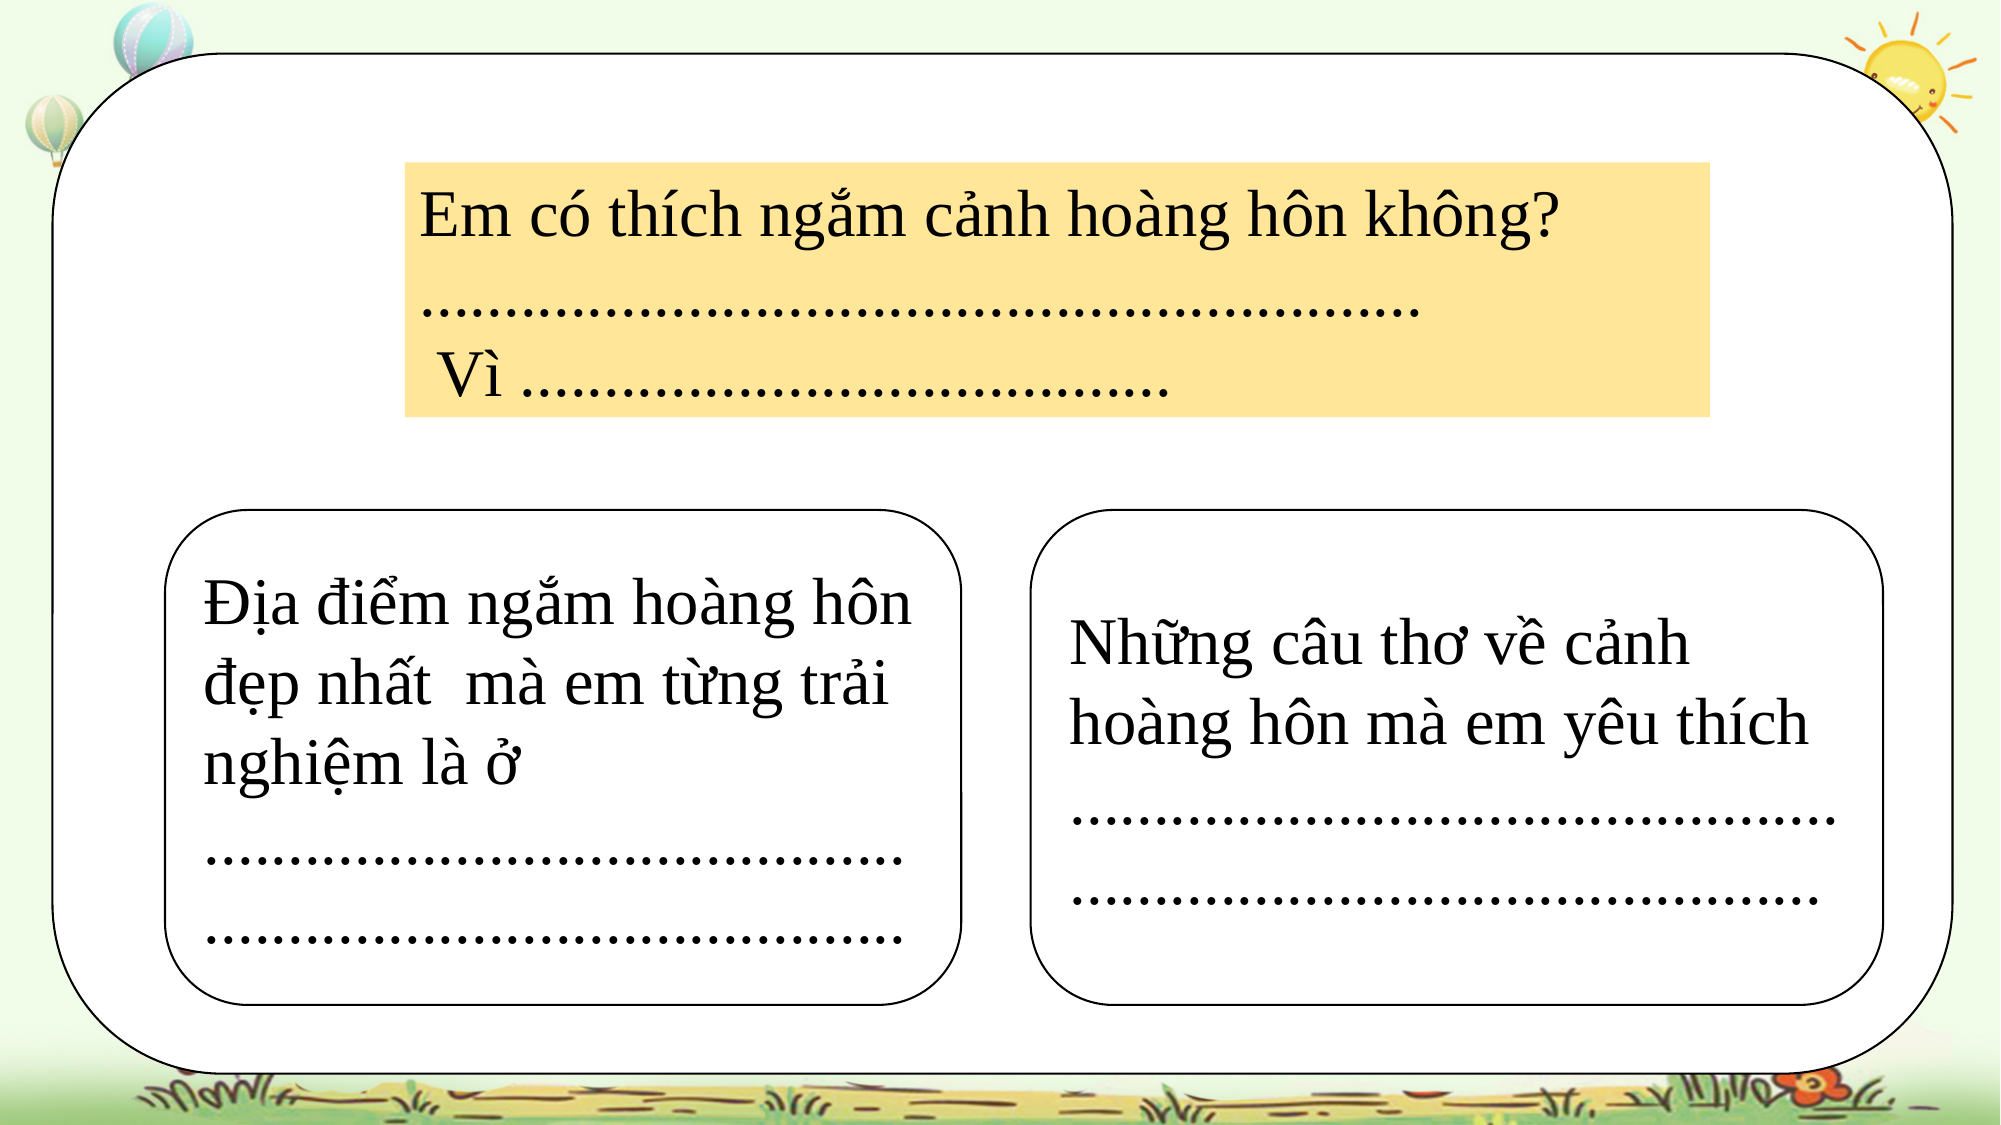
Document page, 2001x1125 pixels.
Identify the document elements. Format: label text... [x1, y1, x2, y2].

text_box [51, 52, 1954, 1075]
text_box Em có thích ngắm cảnh hoàng hôn không? ............................................................ Vì ....................................... [404, 162, 1710, 418]
picture [0, 0, 2001, 1125]
text_box Địa điểm ngắm hoàng hôn đẹp nhất mà em từng trải nghiệm là ở .................................................................................... [163, 508, 963, 1006]
text_box Những câu thơ về cảnh hoàng hôn mà em yêu thích ........................................................................................... [1029, 508, 1885, 1006]
